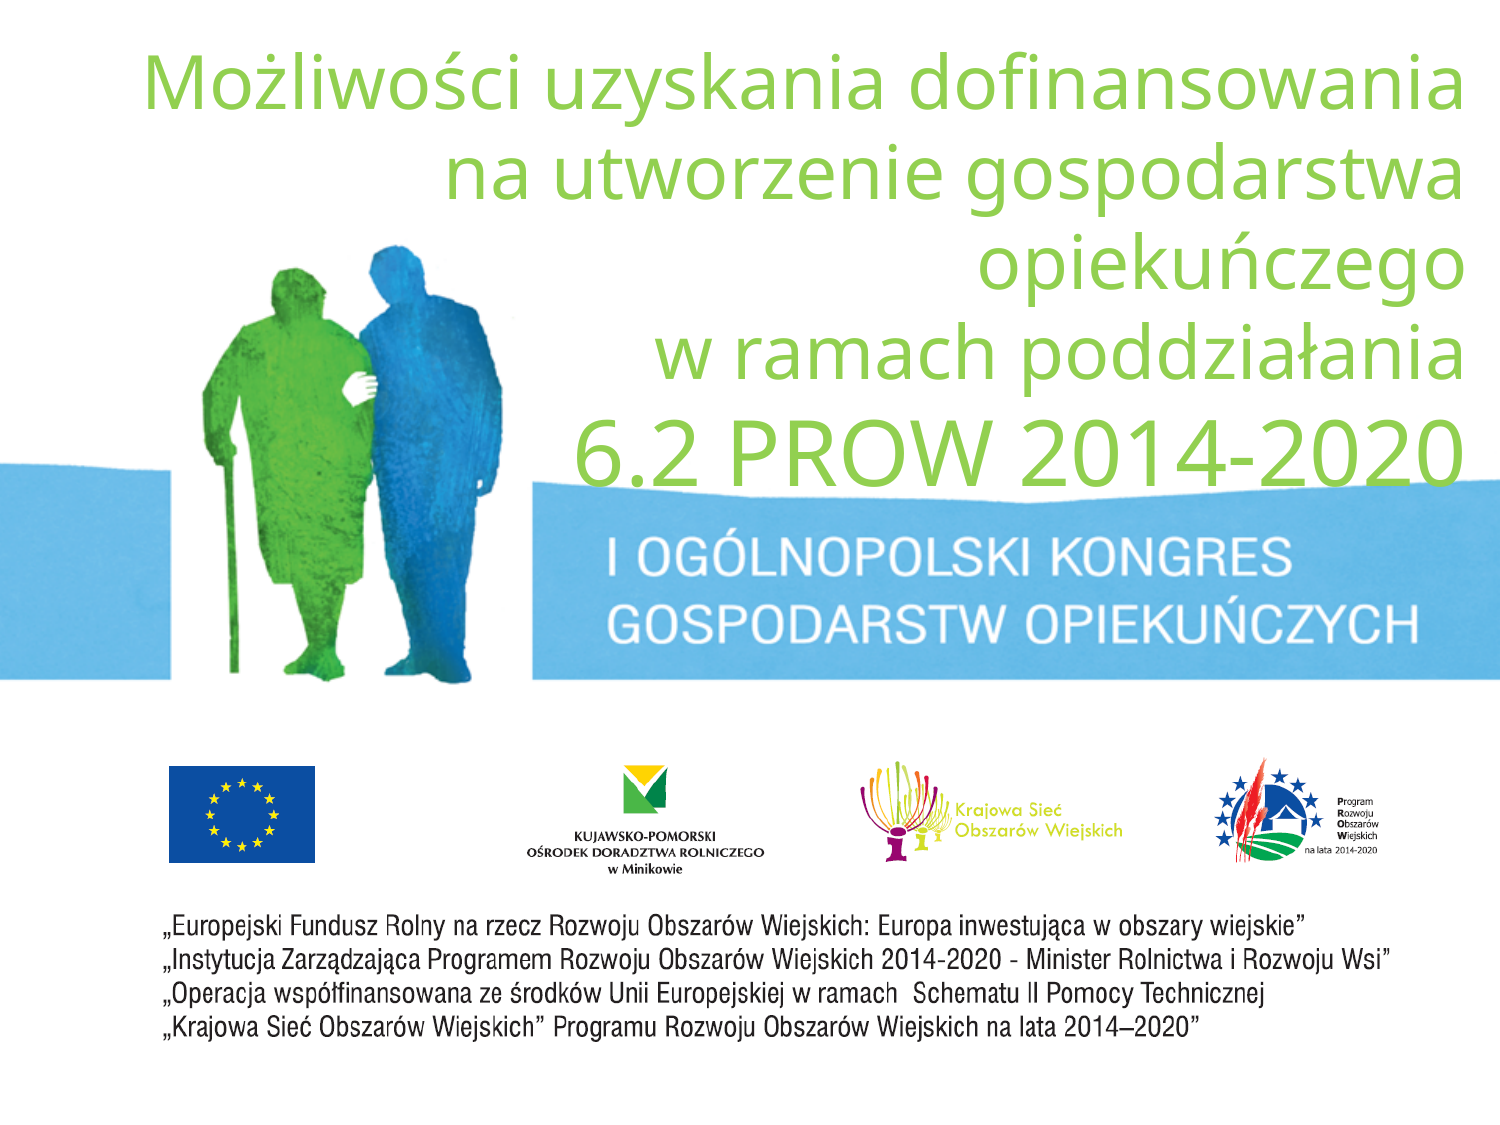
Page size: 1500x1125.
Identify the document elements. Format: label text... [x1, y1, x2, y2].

picture [0, 159, 1500, 691]
text_box Możliwości uzyskania dofinansowania na utworzenie gospodarstwa opiekuńczego w ramach poddziałania 6.2 PROW 2014-2020 [54, 26, 1483, 157]
picture [0, 713, 1495, 1125]
